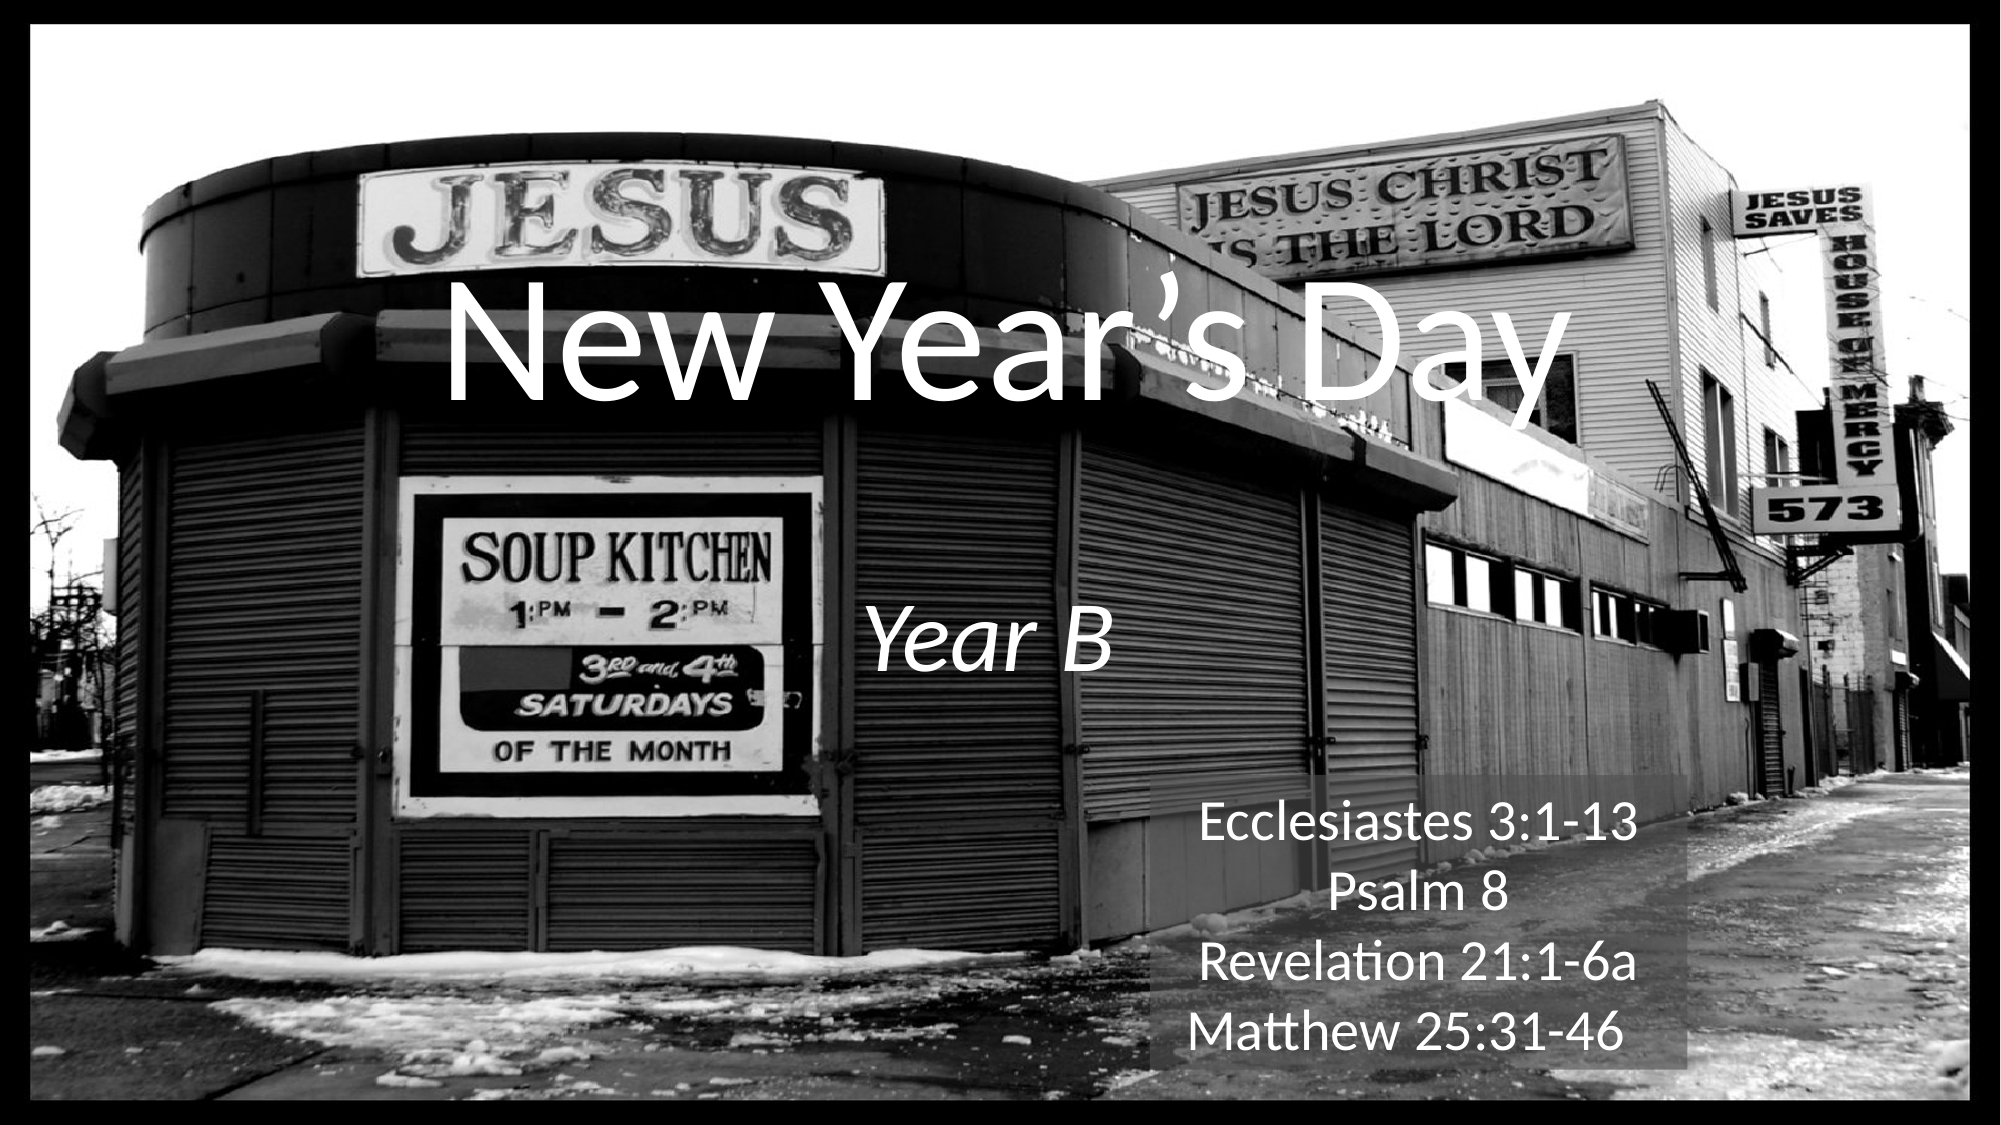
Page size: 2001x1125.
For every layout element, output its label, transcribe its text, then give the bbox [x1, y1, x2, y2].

text_box Ecclesiastes 3:1-13 Psalm 8 Revelation 21:1-6a Matthew 25:31-46 [1149, 774, 1688, 1070]
subtitle Year B [462, 562, 1513, 700]
title New Year’s Day [312, 187, 1700, 467]
picture [0, 0, 2001, 1125]
